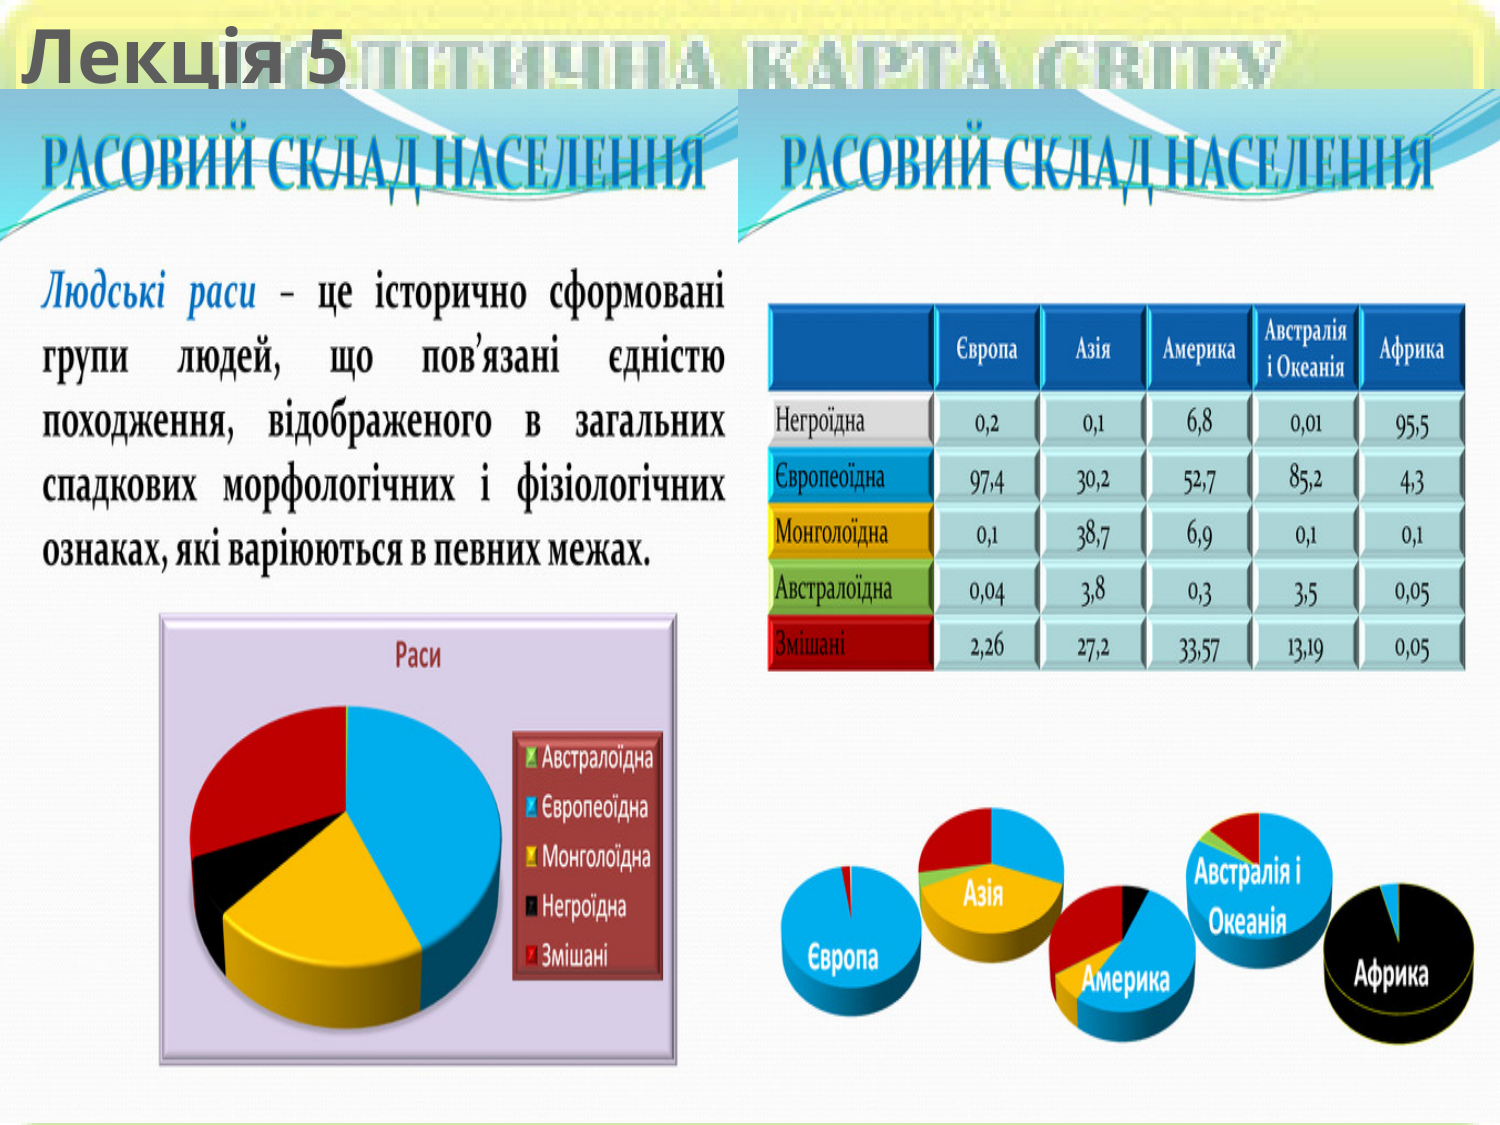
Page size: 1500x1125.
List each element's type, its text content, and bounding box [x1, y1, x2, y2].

picture [0, 89, 1500, 1123]
text_box Лекція 5 [0, 1, 372, 88]
